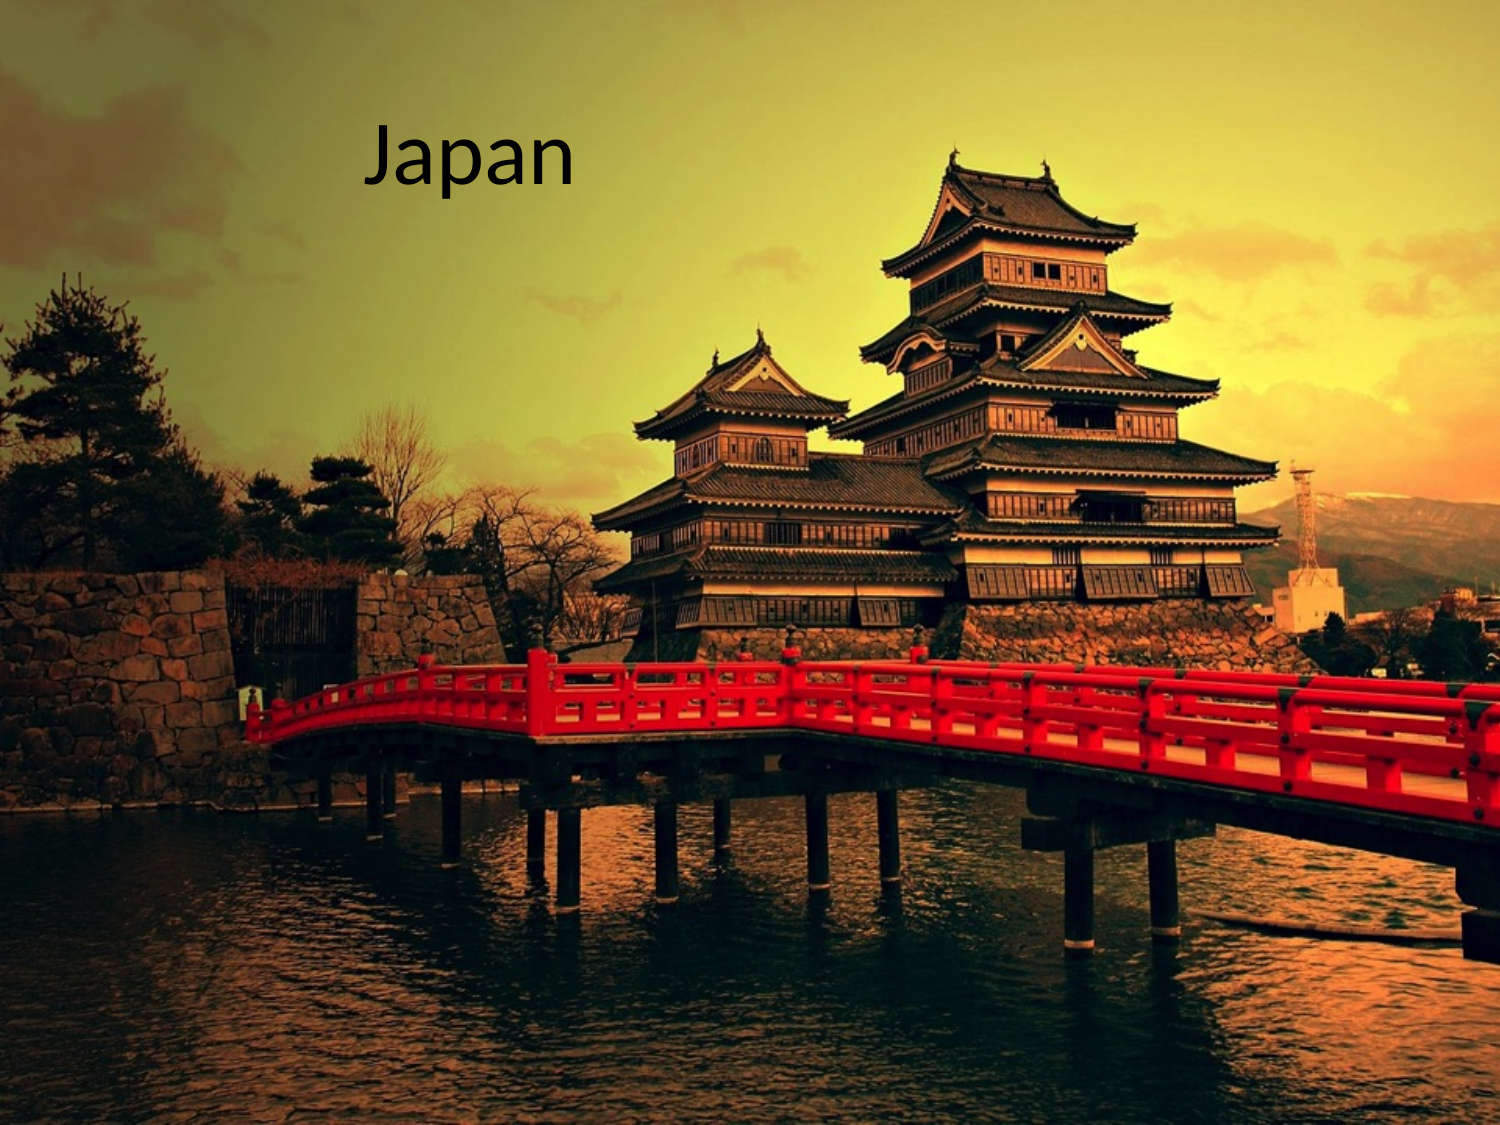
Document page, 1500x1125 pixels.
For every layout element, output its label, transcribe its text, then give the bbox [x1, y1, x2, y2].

title Japan [0, 27, 1108, 269]
picture [0, 0, 1500, 1125]
